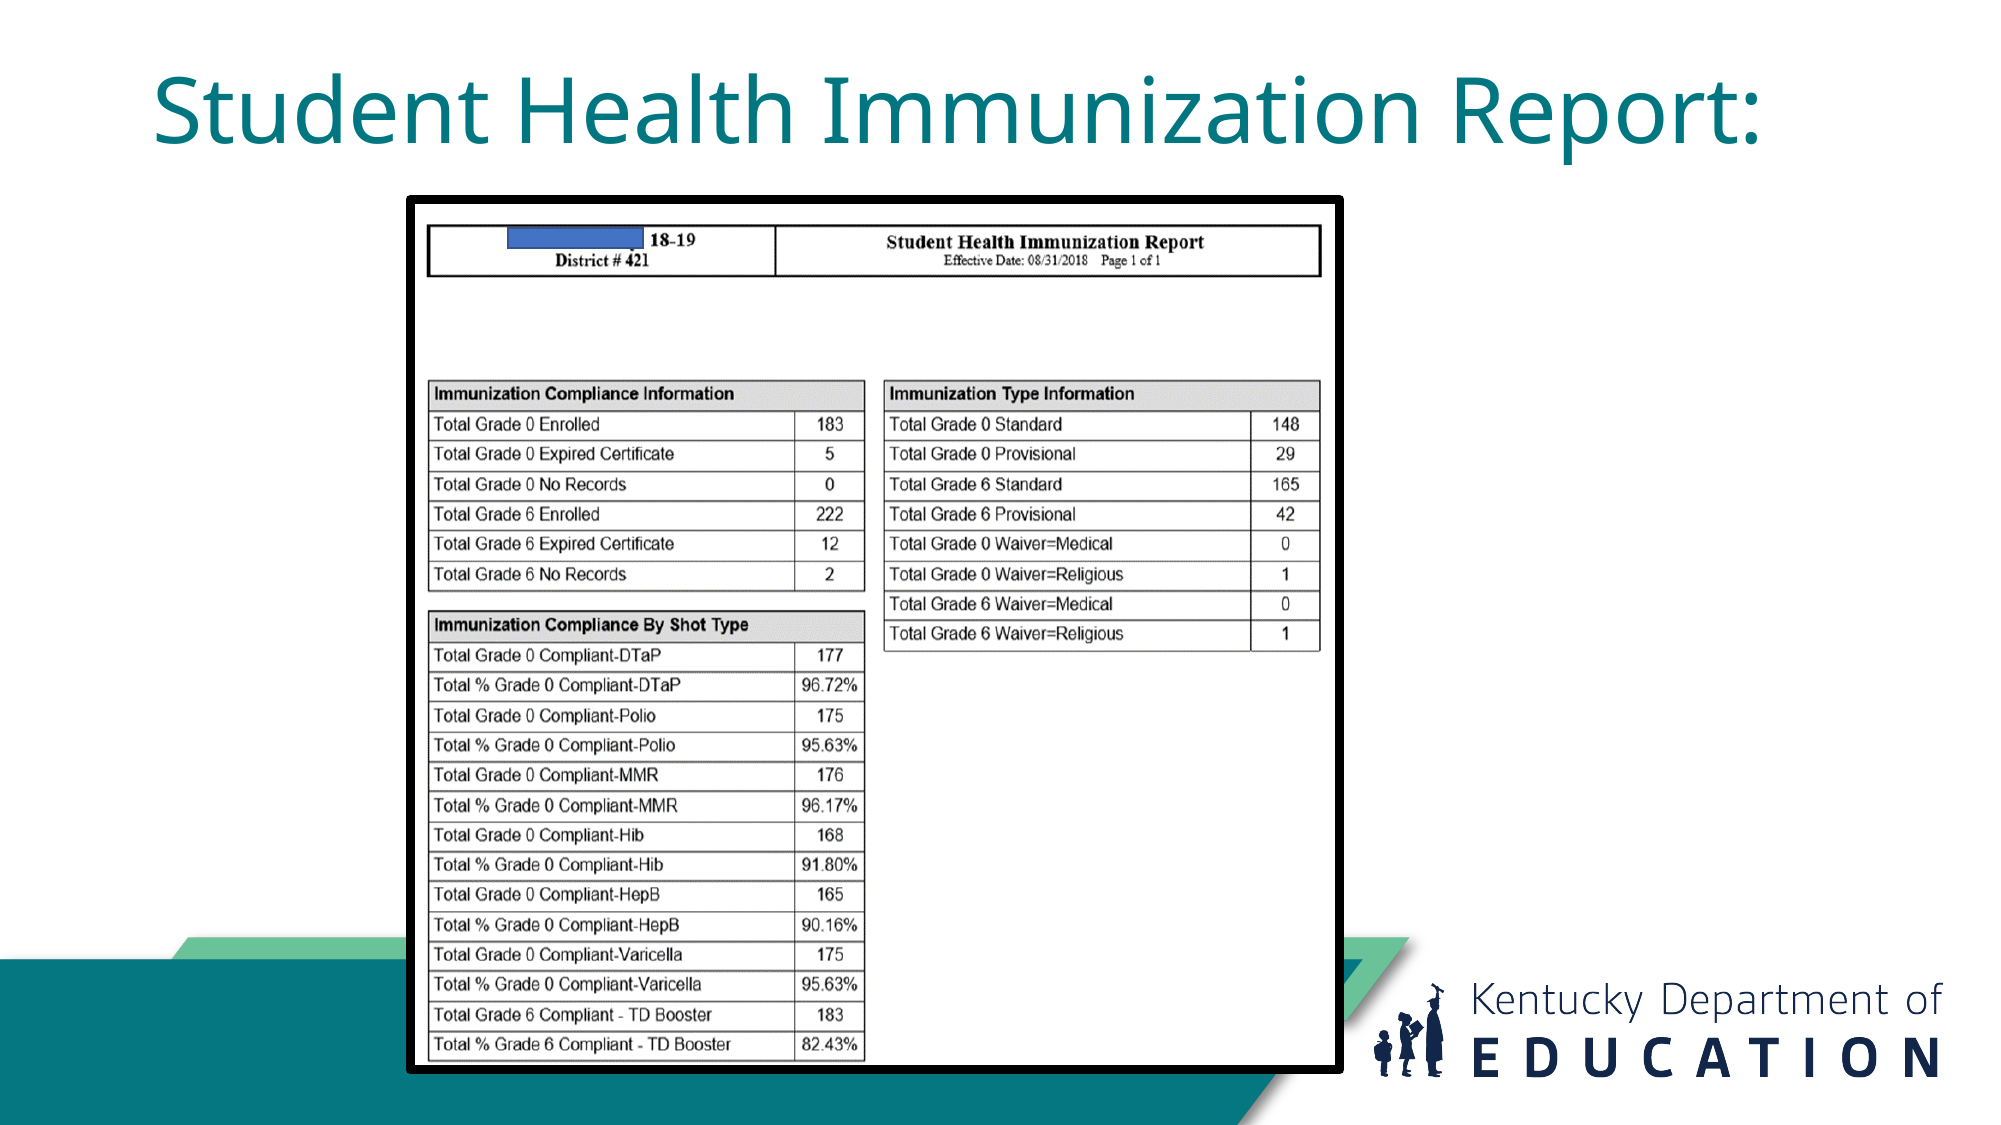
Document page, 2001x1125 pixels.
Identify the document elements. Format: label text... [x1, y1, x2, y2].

title Student Health Immunization Report: [137, 59, 1863, 278]
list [414, 204, 1336, 1066]
picture [0, 0, 2001, 1125]
